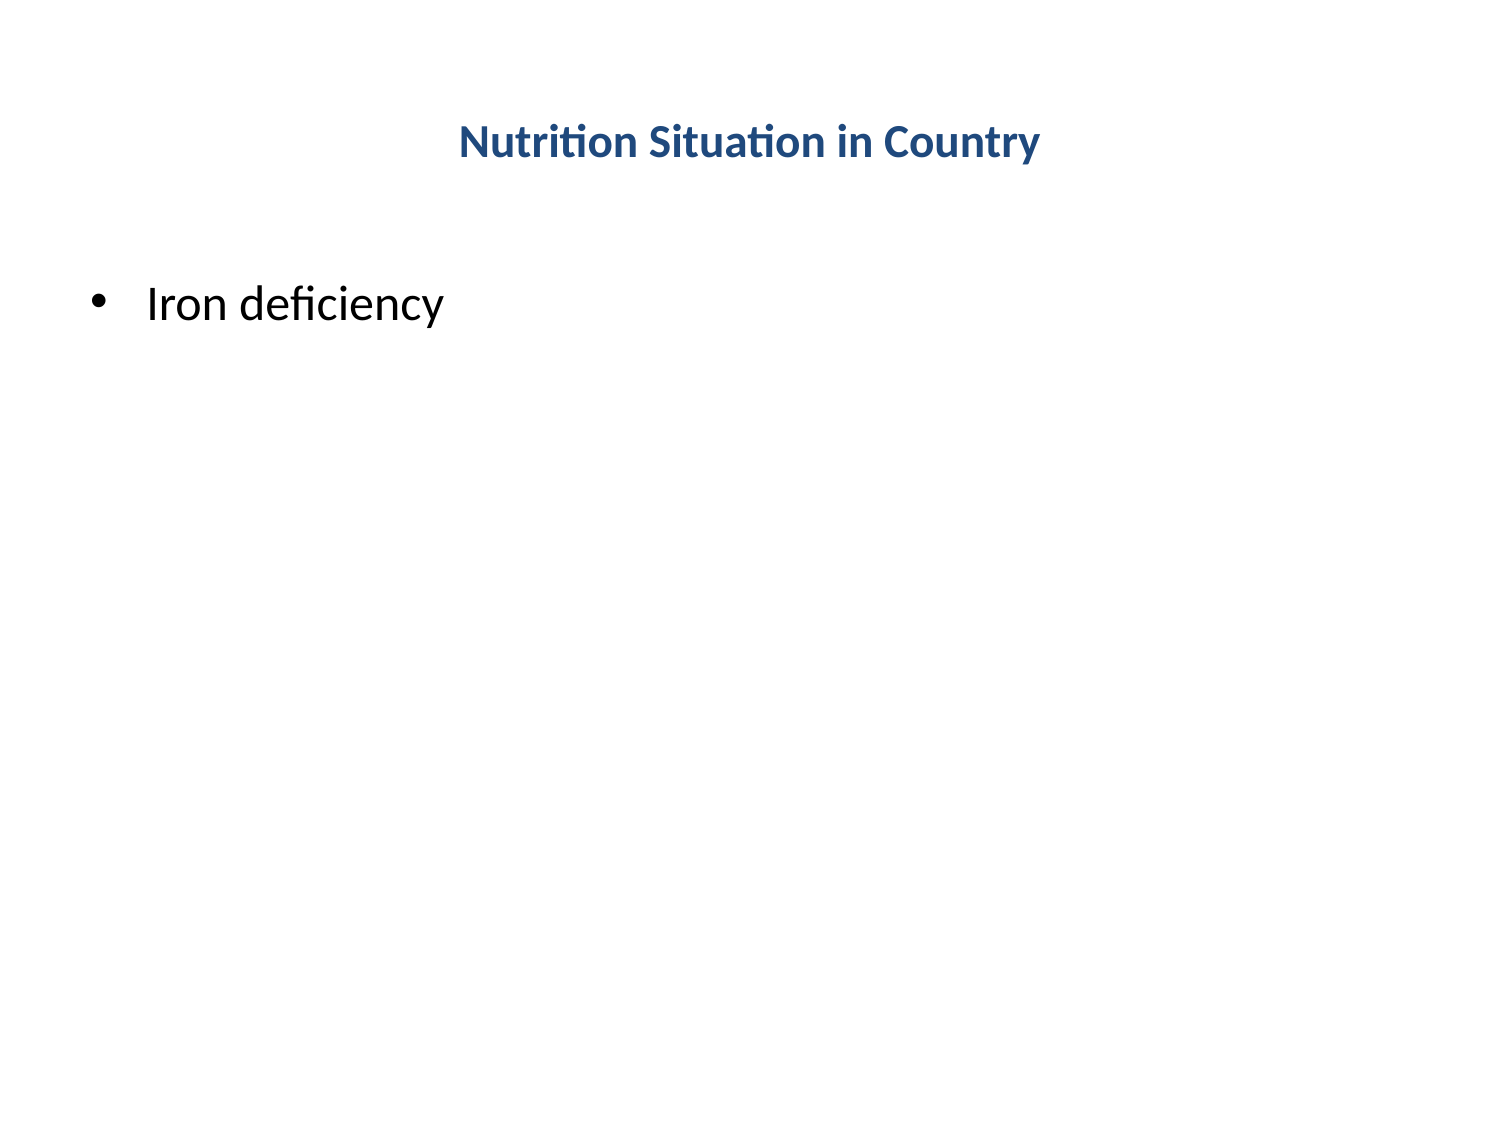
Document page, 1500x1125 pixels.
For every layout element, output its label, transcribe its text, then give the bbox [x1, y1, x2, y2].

title Nutrition Situation in Country [75, 45, 1425, 233]
list Iron deficiency [75, 262, 1425, 1005]
